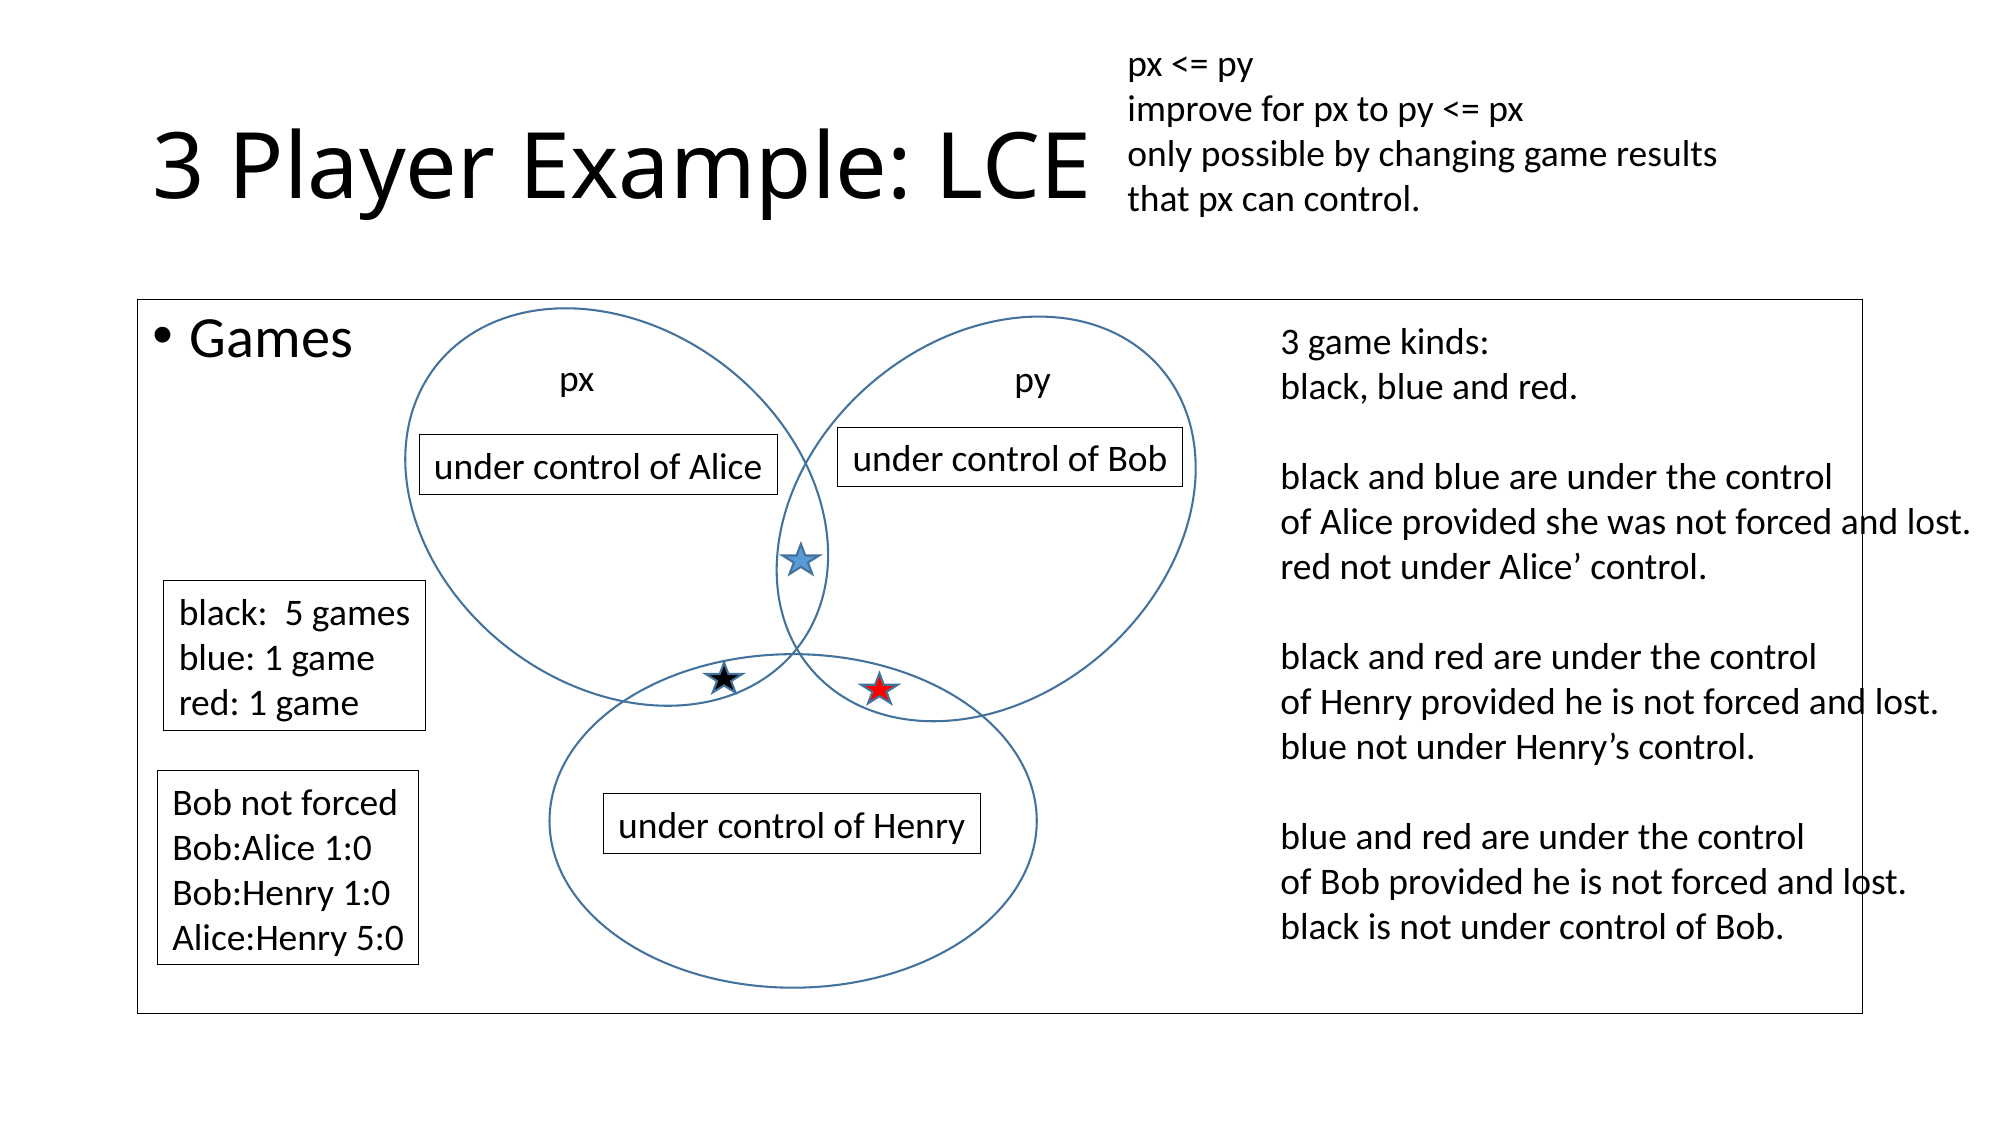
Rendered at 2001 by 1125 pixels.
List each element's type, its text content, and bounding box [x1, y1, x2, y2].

text_box [548, 653, 1038, 989]
text_box px <= py improve for px to py <= px only possible by changing game results that px can control. [1112, 31, 1734, 226]
text_box Bob not forced Bob:Alice 1:0 Bob:Henry 1:0 Alice:Henry 5:0 [157, 770, 419, 965]
text_box under control of Alice [419, 434, 778, 495]
text_box py [999, 348, 1066, 408]
text_box [775, 315, 1197, 723]
text_box [702, 659, 747, 696]
text_box black: 5 games blue: 1 game red: 1 game [163, 580, 426, 731]
text_box px [544, 346, 610, 407]
text_box 3 game kinds: black, blue and red. black and blue are under the control of Alice provided she was not forced and lost. red not under Alice’ control. black and red are under the control of Henry provided he is not forced and lost. blue not under Henry’s control. blue and red are under the control of Bob provided he is not forced and lost. black is not under control of Bob. [1265, 309, 1988, 1000]
text_box [857, 670, 902, 706]
title 3 Player Example: LCE [137, 59, 1863, 278]
text_box [404, 307, 806, 702]
text_box [778, 541, 823, 577]
list Games [137, 299, 1863, 1014]
text_box under control of Henry [603, 793, 981, 854]
